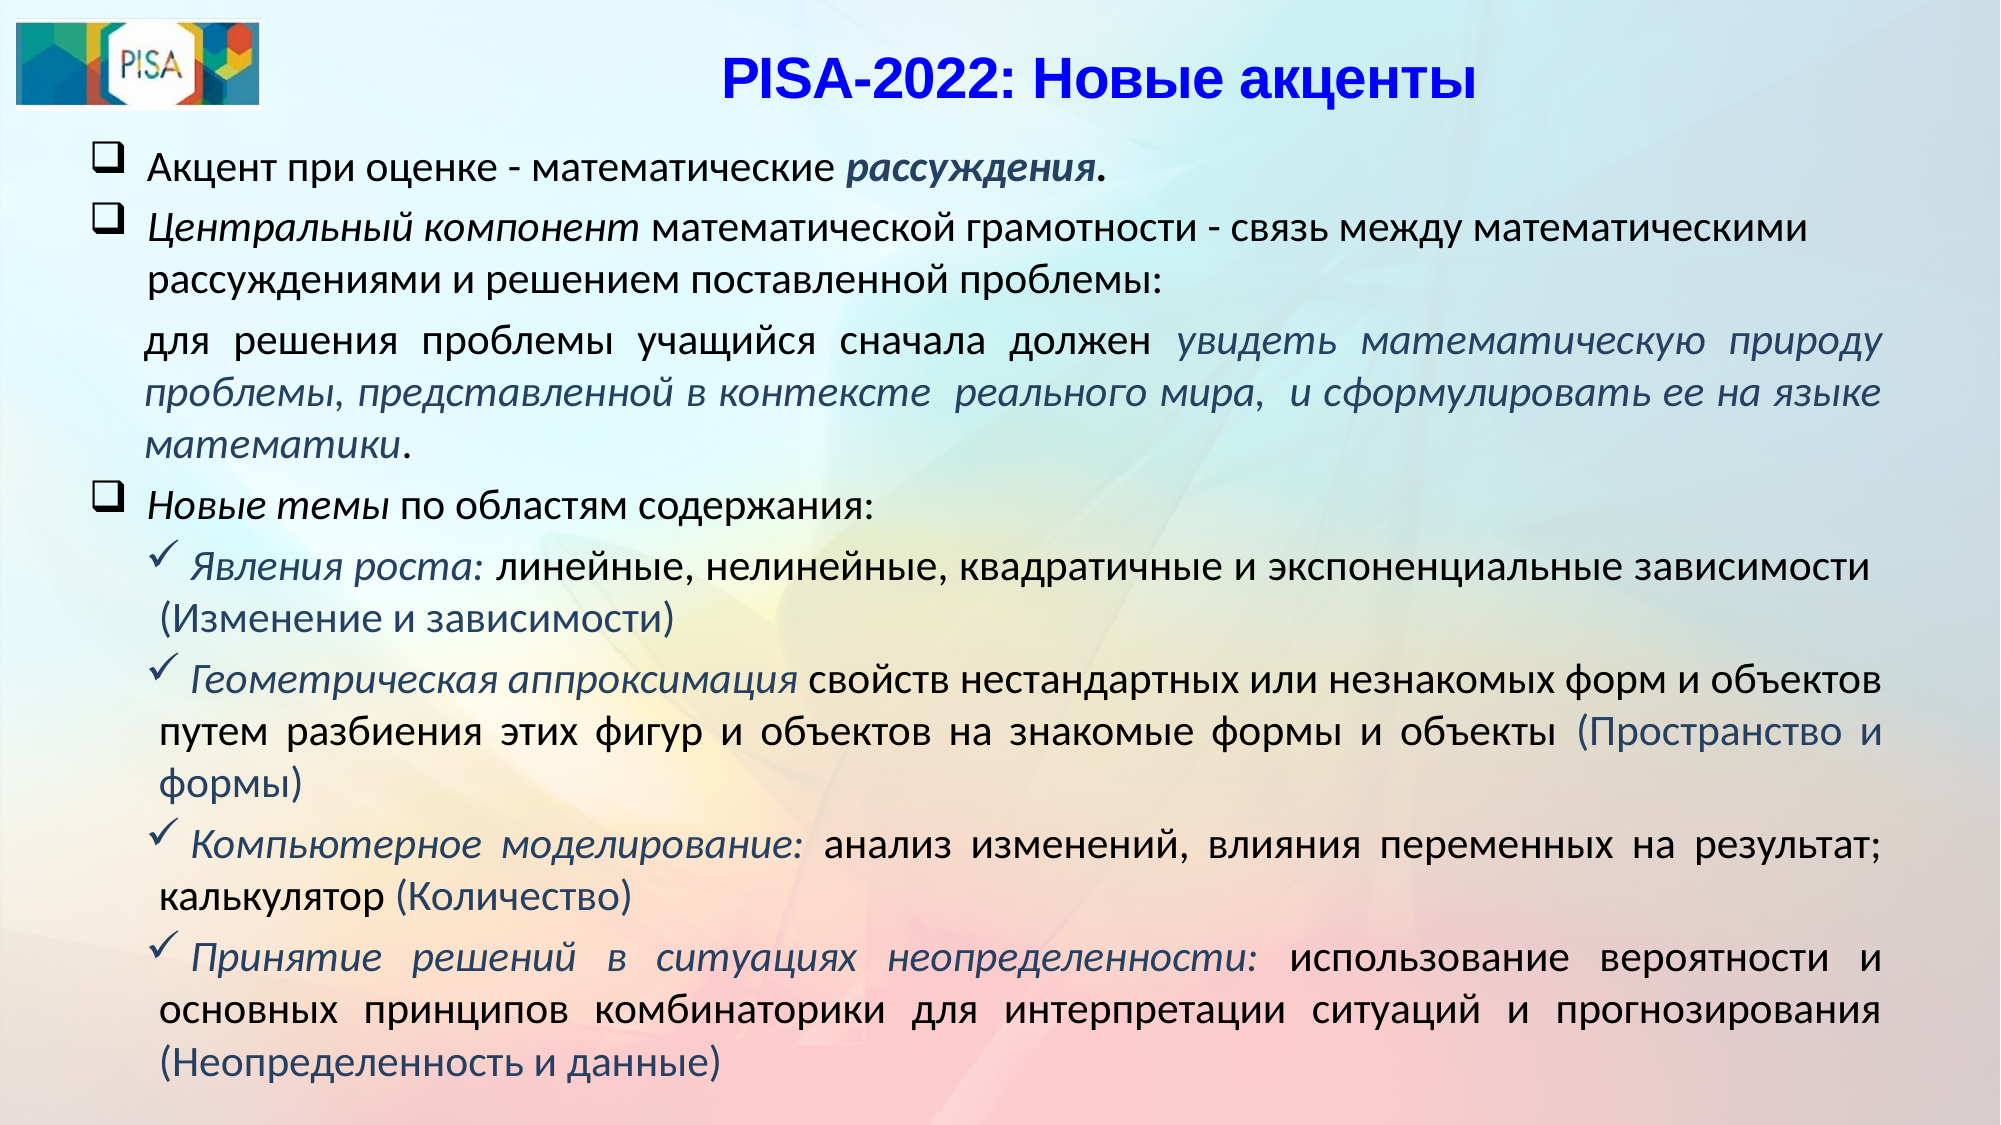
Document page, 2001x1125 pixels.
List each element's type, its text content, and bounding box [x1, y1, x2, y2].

title PISA-2022: Новые акценты [484, 0, 1715, 128]
list Акцент при оценке - математические рассуждения. Центральный компонент математической грамотности - связь между математическими рассуждениями и решением поставленной проблемы: для решения проблемы учащийся сначала должен увидеть математическую природу проблемы, представленной в контексте реального мира, и сформулировать ее на языке математики. Новые темы по областям содержания: Явления роста: линейные, нелинейные, квадратичные и экспоненциальные зависимости (Изменение и зависимости) Геометрическая аппроксимация свойств нестандартных или незнакомых форм и объектов путем разбиения этих фигур и объектов на знакомые формы и объекты (Пространство и формы) Компьютерное моделирование: анализ изменений, влияния переменных на результат; калькулятор (Количество) Принятие решений в ситуациях неопределенности: использование вероятности и основных принципов комбинаторики для интерпретации ситуаций и прогнозирования (Неопределенность и данные) [71, 128, 1901, 1102]
picture [15, 18, 262, 111]
